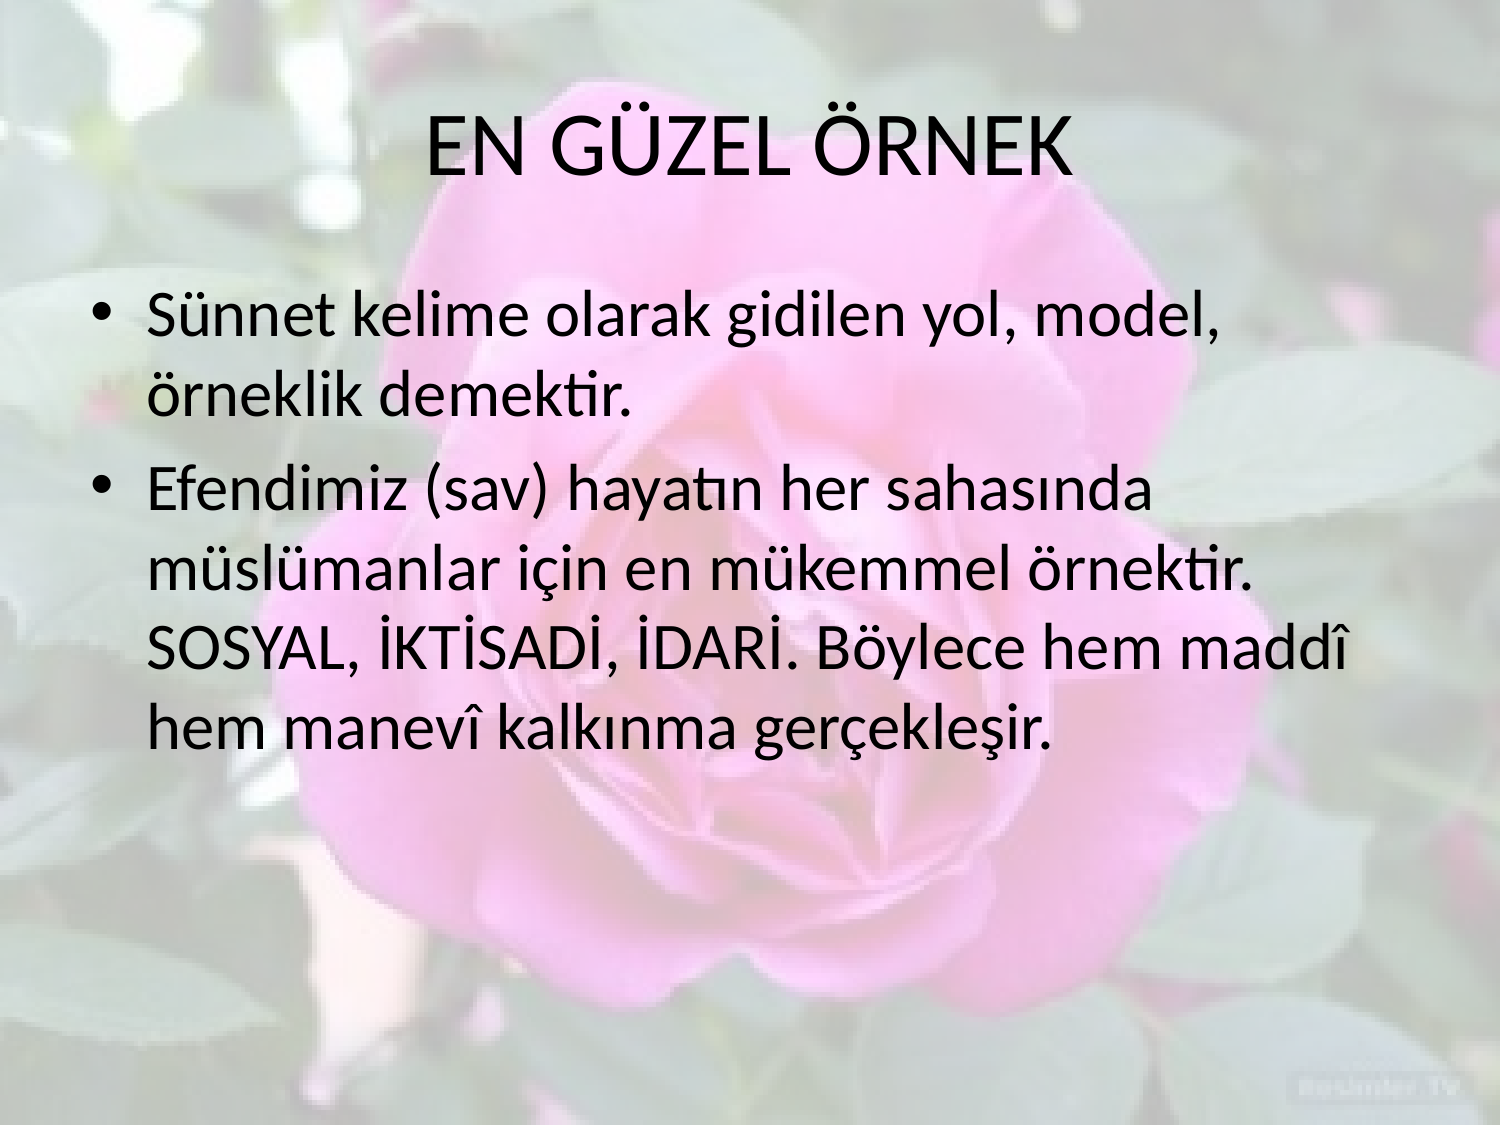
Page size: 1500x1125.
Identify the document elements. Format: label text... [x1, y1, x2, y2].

title EN GÜZEL ÖRNEK [75, 45, 1425, 233]
list Sünnet kelime olarak gidilen yol, model, örneklik demektir. Efendimiz (sav) hayatın her sahasında müslümanlar için en mükemmel örnektir. SOSYAL, İKTİSADİ, İDARİ. Böylece hem maddî hem manevî kalkınma gerçekleşir. [75, 262, 1425, 1005]
